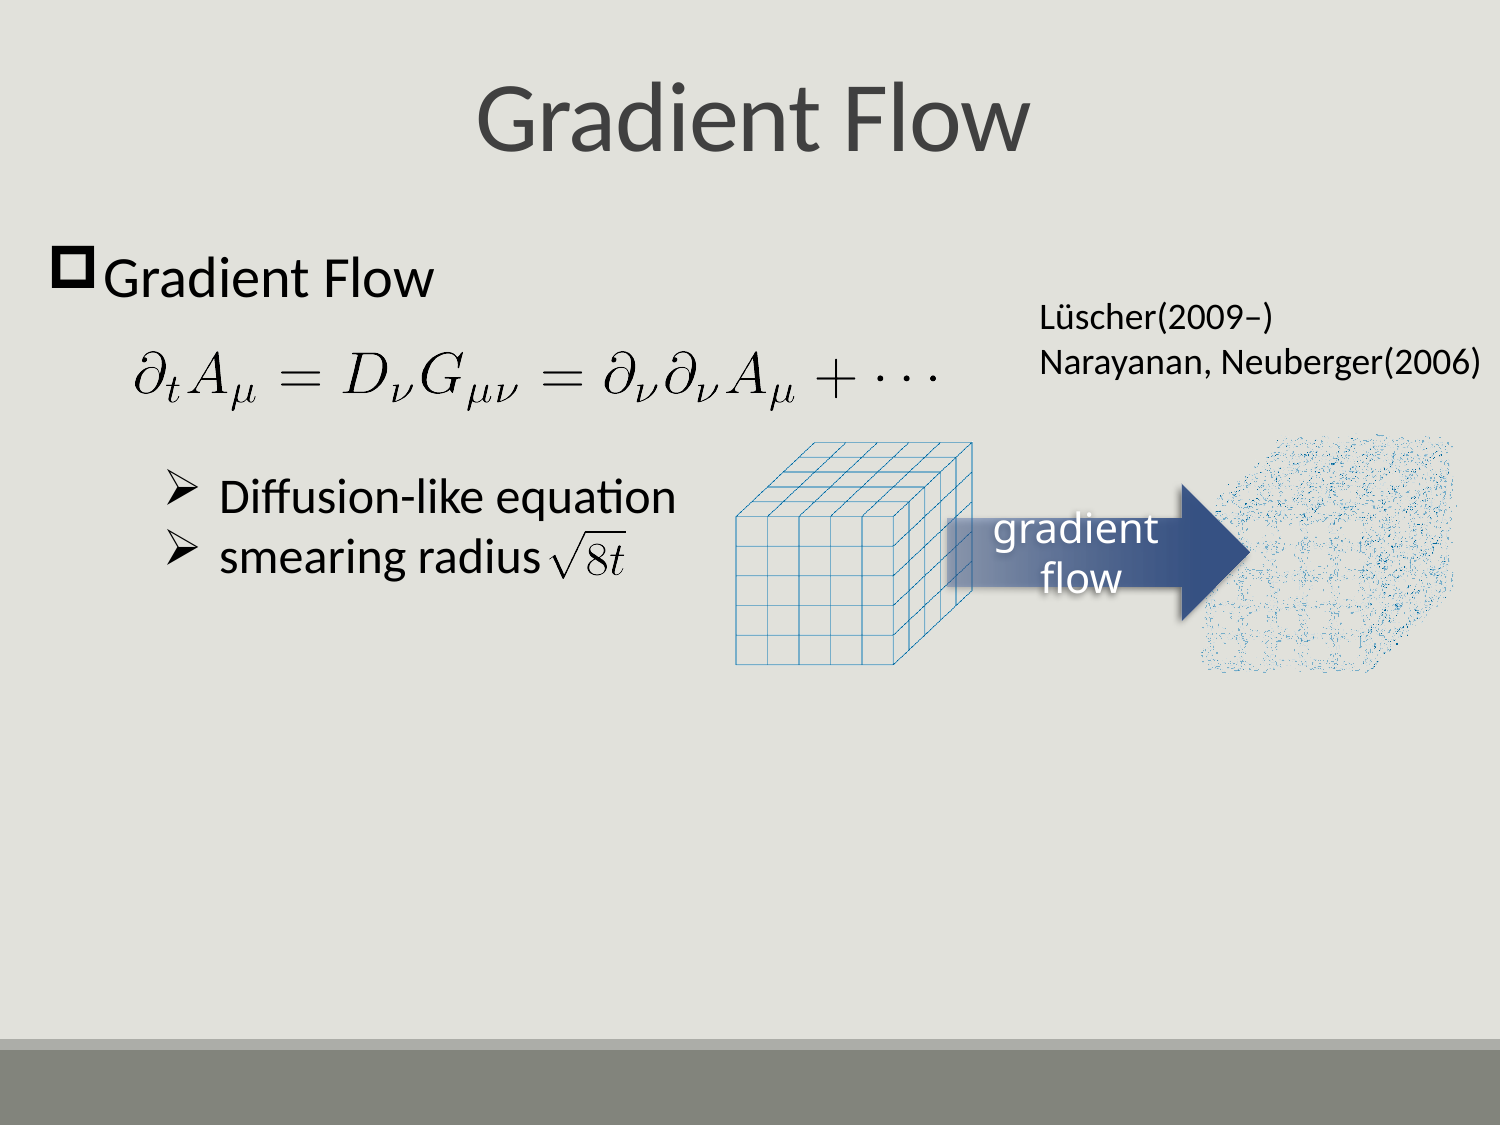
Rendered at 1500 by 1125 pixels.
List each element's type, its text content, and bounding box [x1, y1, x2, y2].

picture [1197, 425, 1461, 680]
text_box Lüscher(2009–) Narayanan, Neuberger(2006) [1024, 284, 1498, 390]
title Gradient Flow [135, 3, 1373, 180]
picture [724, 425, 988, 680]
text_box Gradient Flow [33, 232, 451, 317]
text_box Diffusion-like equation smearing radius [148, 456, 693, 592]
picture [548, 531, 627, 579]
picture [134, 351, 936, 412]
text_box gradient flow [997, 483, 1194, 621]
